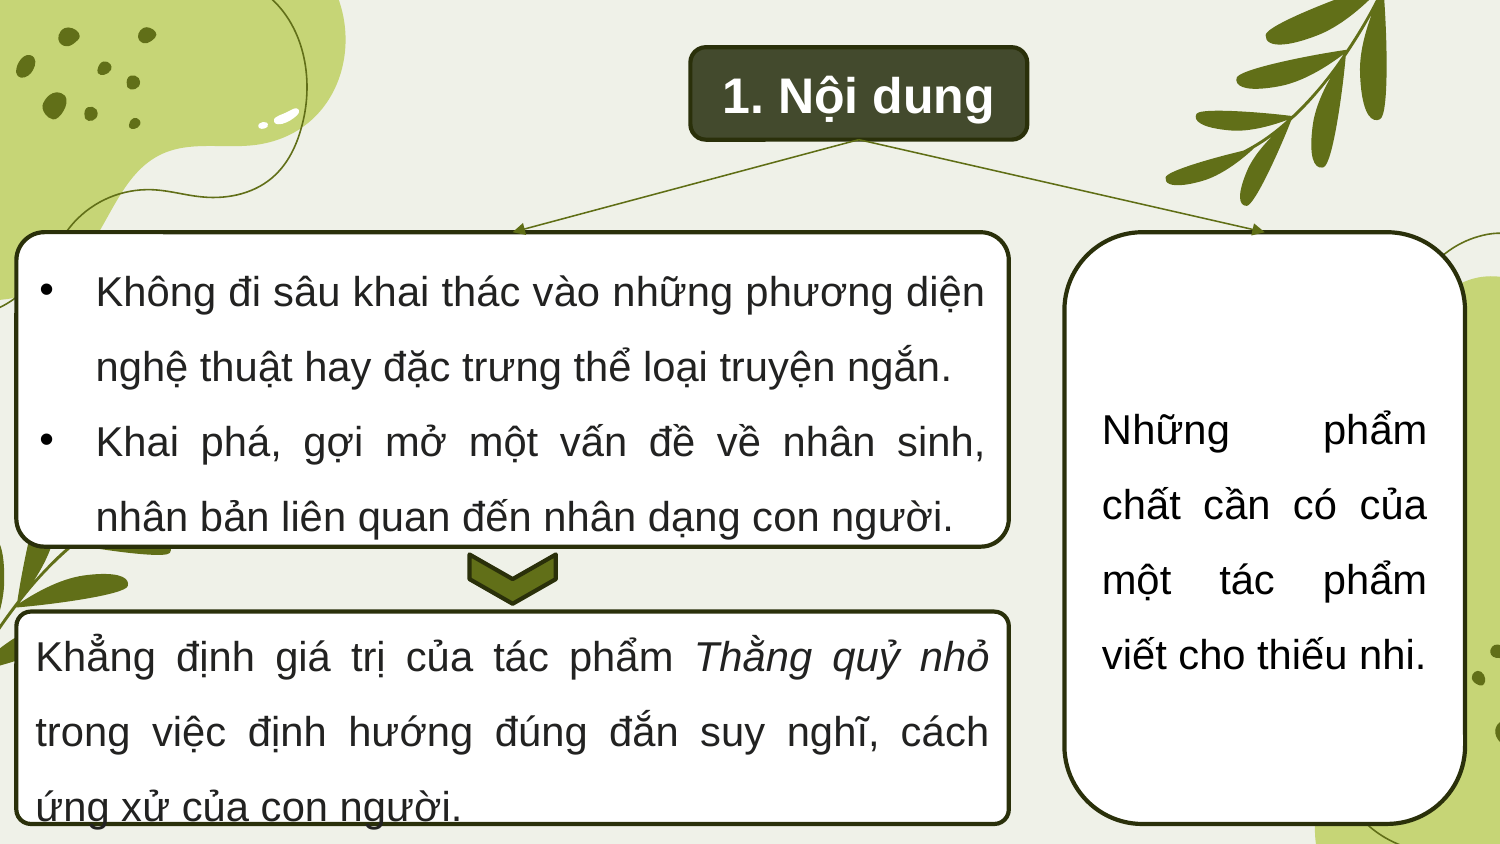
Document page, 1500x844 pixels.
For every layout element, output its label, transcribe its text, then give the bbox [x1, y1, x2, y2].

text_box Khẳng định giá trị của tác phẩm Thằng quỷ nhỏ trong việc định hướng đúng đắn suy nghĩ, cách ứng xử của con người. [14, 609, 1011, 827]
text_box 1. Nội dung [688, 45, 1030, 138]
text_box Không đi sâu khai thác vào những phương diện nghệ thuật hay đặc trưng thể loại truyện ngắn. Khai phá, gợi mở một vấn đề về nhân sinh, nhân bản liên quan đến nhân dạng con người. [14, 230, 1011, 549]
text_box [512, 139, 857, 233]
text_box [467, 552, 558, 606]
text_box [858, 139, 1265, 233]
text_box Những phẩm chất cần có của một tác phẩm viết cho thiếu nhi. [1062, 230, 1468, 827]
